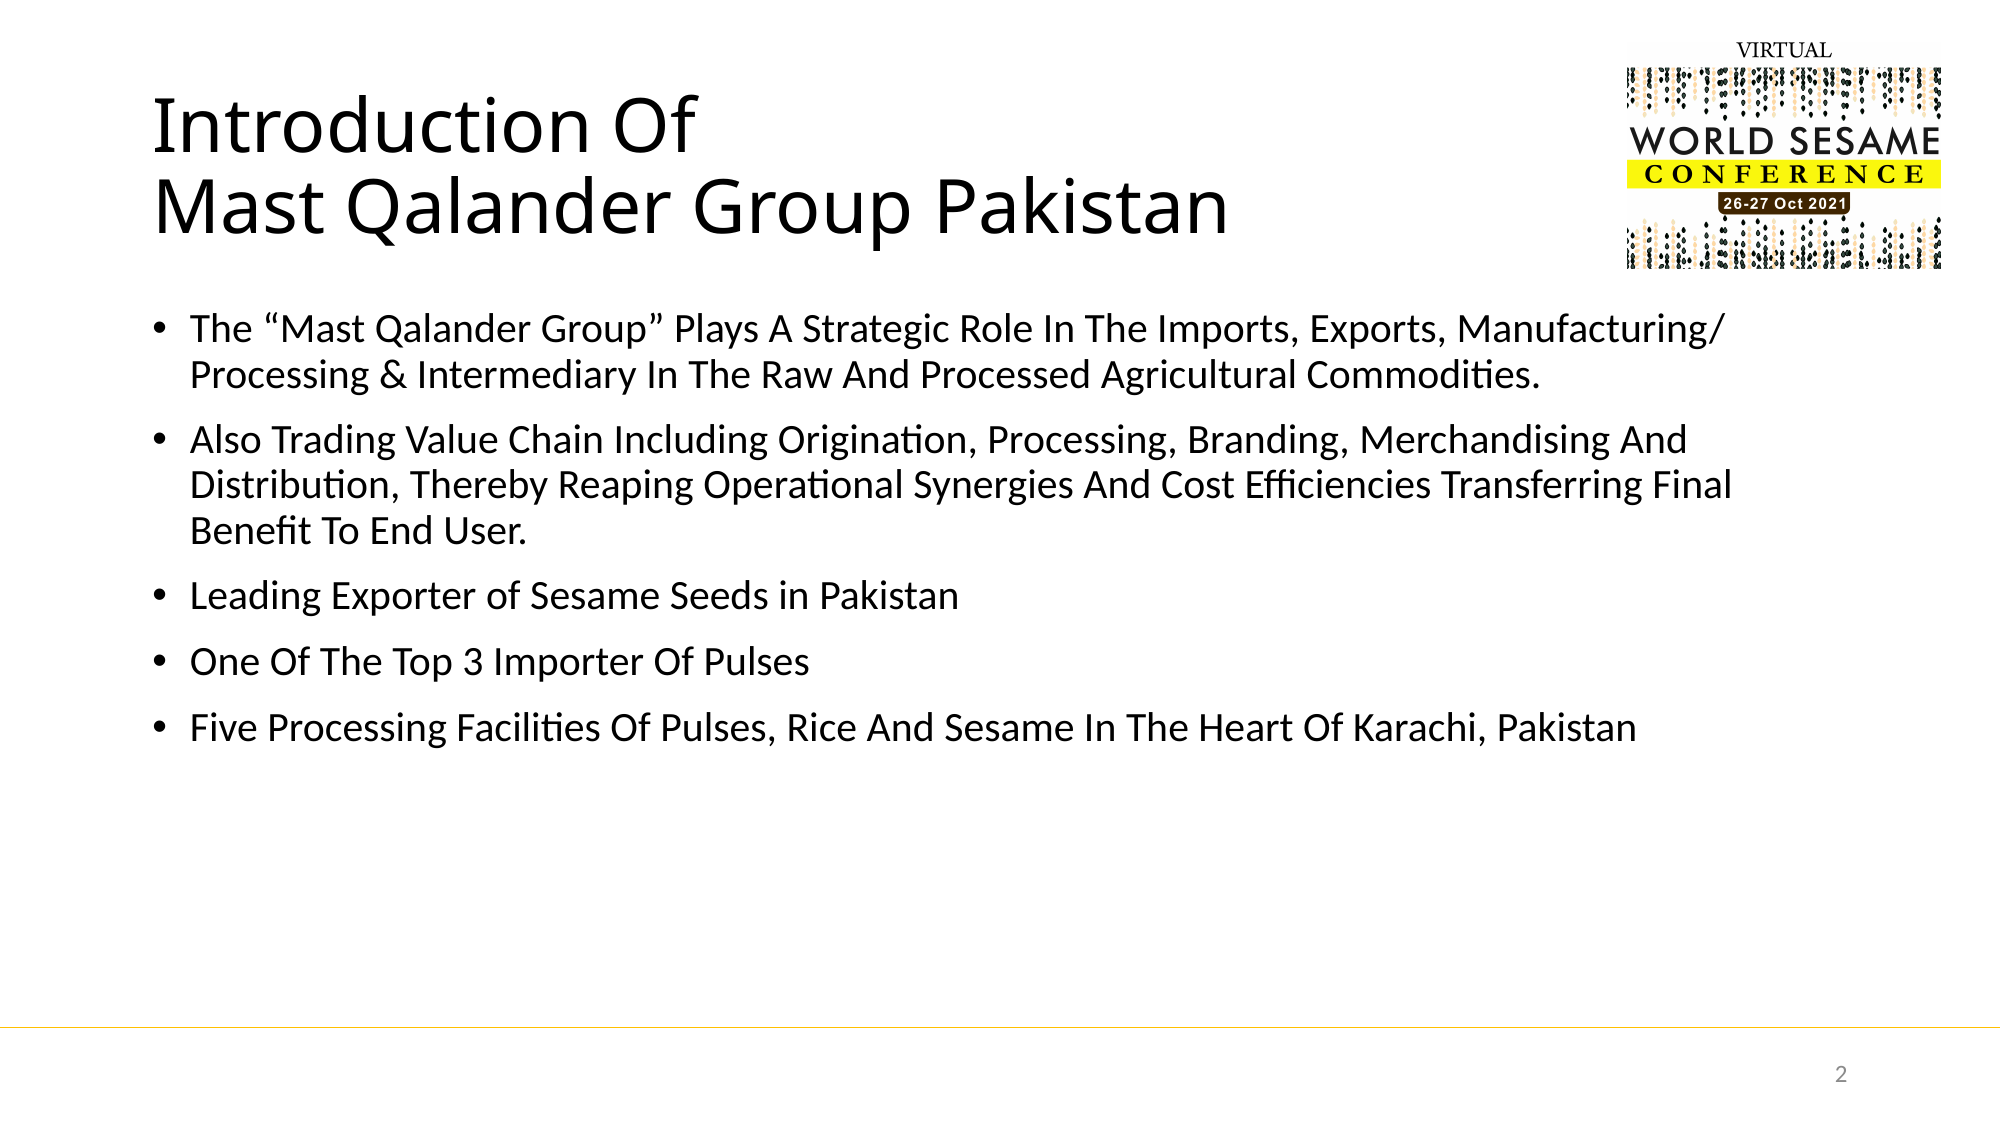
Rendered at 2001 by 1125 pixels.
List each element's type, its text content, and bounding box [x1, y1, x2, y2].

slide_number 2 [1412, 1042, 1863, 1103]
title Introduction Of Mast Qalander Group Pakistan [137, 59, 1479, 278]
picture [1627, 42, 1941, 269]
list The “Mast Qalander Group” Plays A Strategic Role In The Imports, Exports, Manufacturing/ Processing & Intermediary In The Raw And Processed Agricultural Commodities. Also Trading Value Chain Including Origination, Processing, Branding, Merchandising And Distribution, Thereby Reaping Operational Synergies And Cost Efficiencies Transferring Final Benefit To End User. Leading Exporter of Sesame Seeds in Pakistan One Of The Top 3 Importer Of Pulses Five Processing Facilities Of Pulses, Rice And Sesame In The Heart Of Karachi, Pakistan [137, 299, 1863, 1014]
